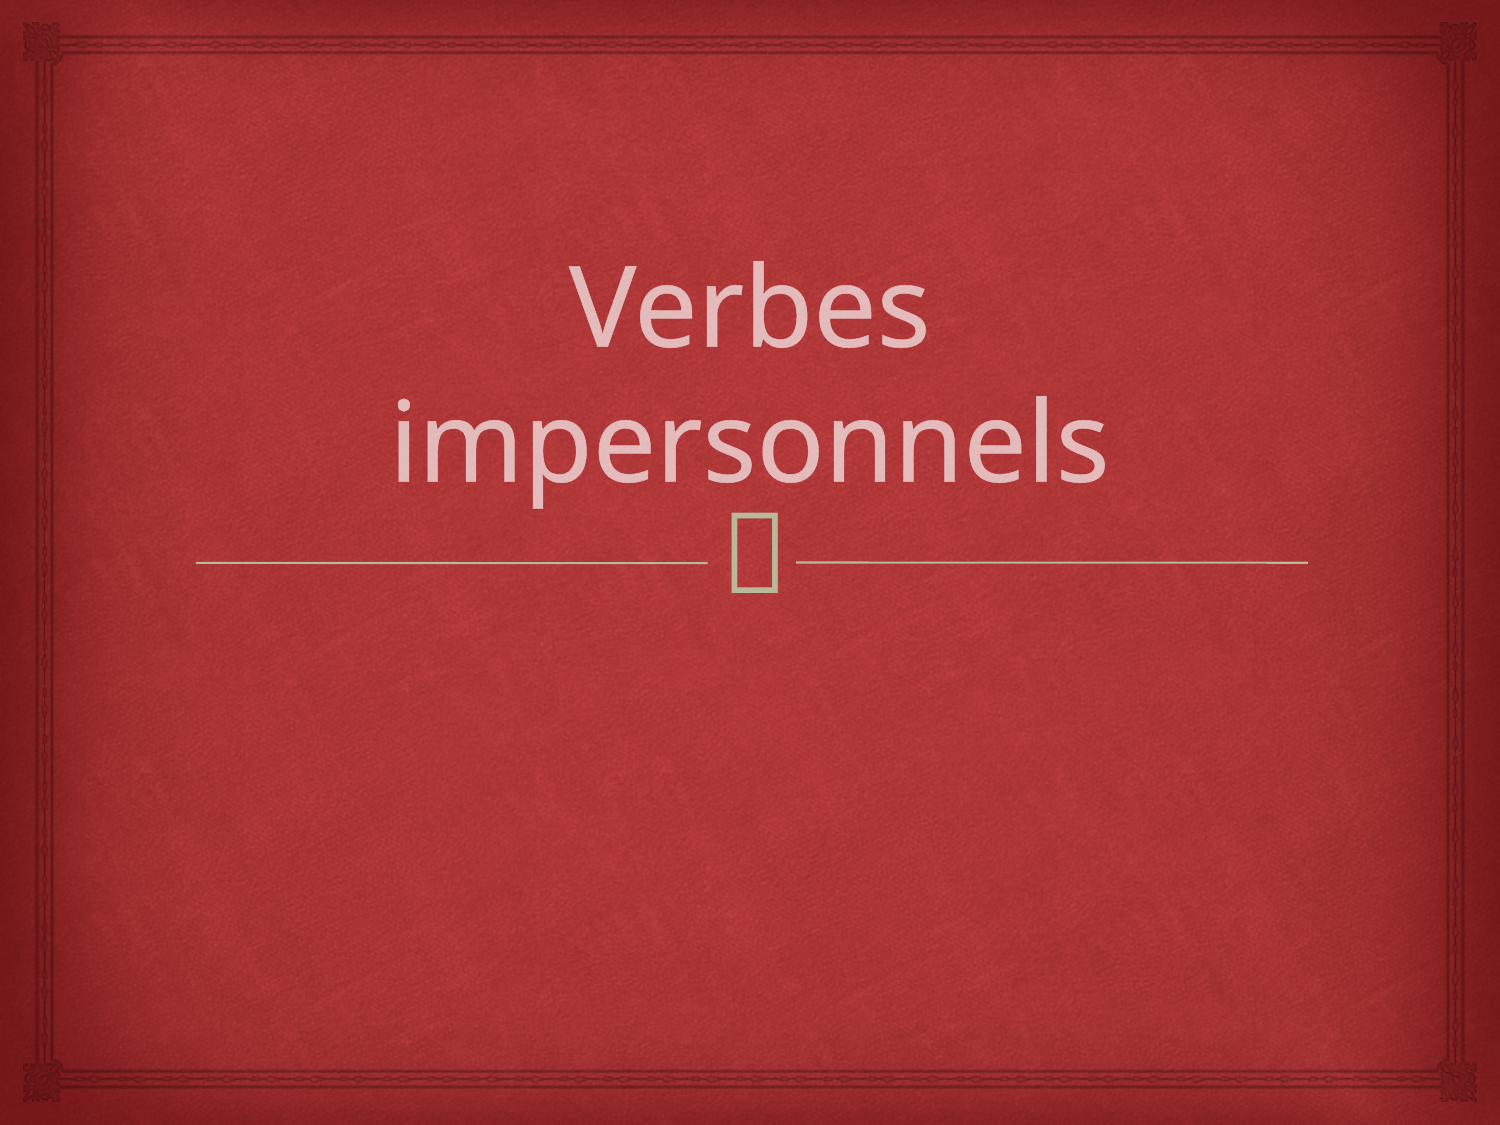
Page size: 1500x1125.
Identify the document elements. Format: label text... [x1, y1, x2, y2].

picture [0, 0, 1500, 1125]
title Verbes impersonnels [194, 227, 1306, 512]
